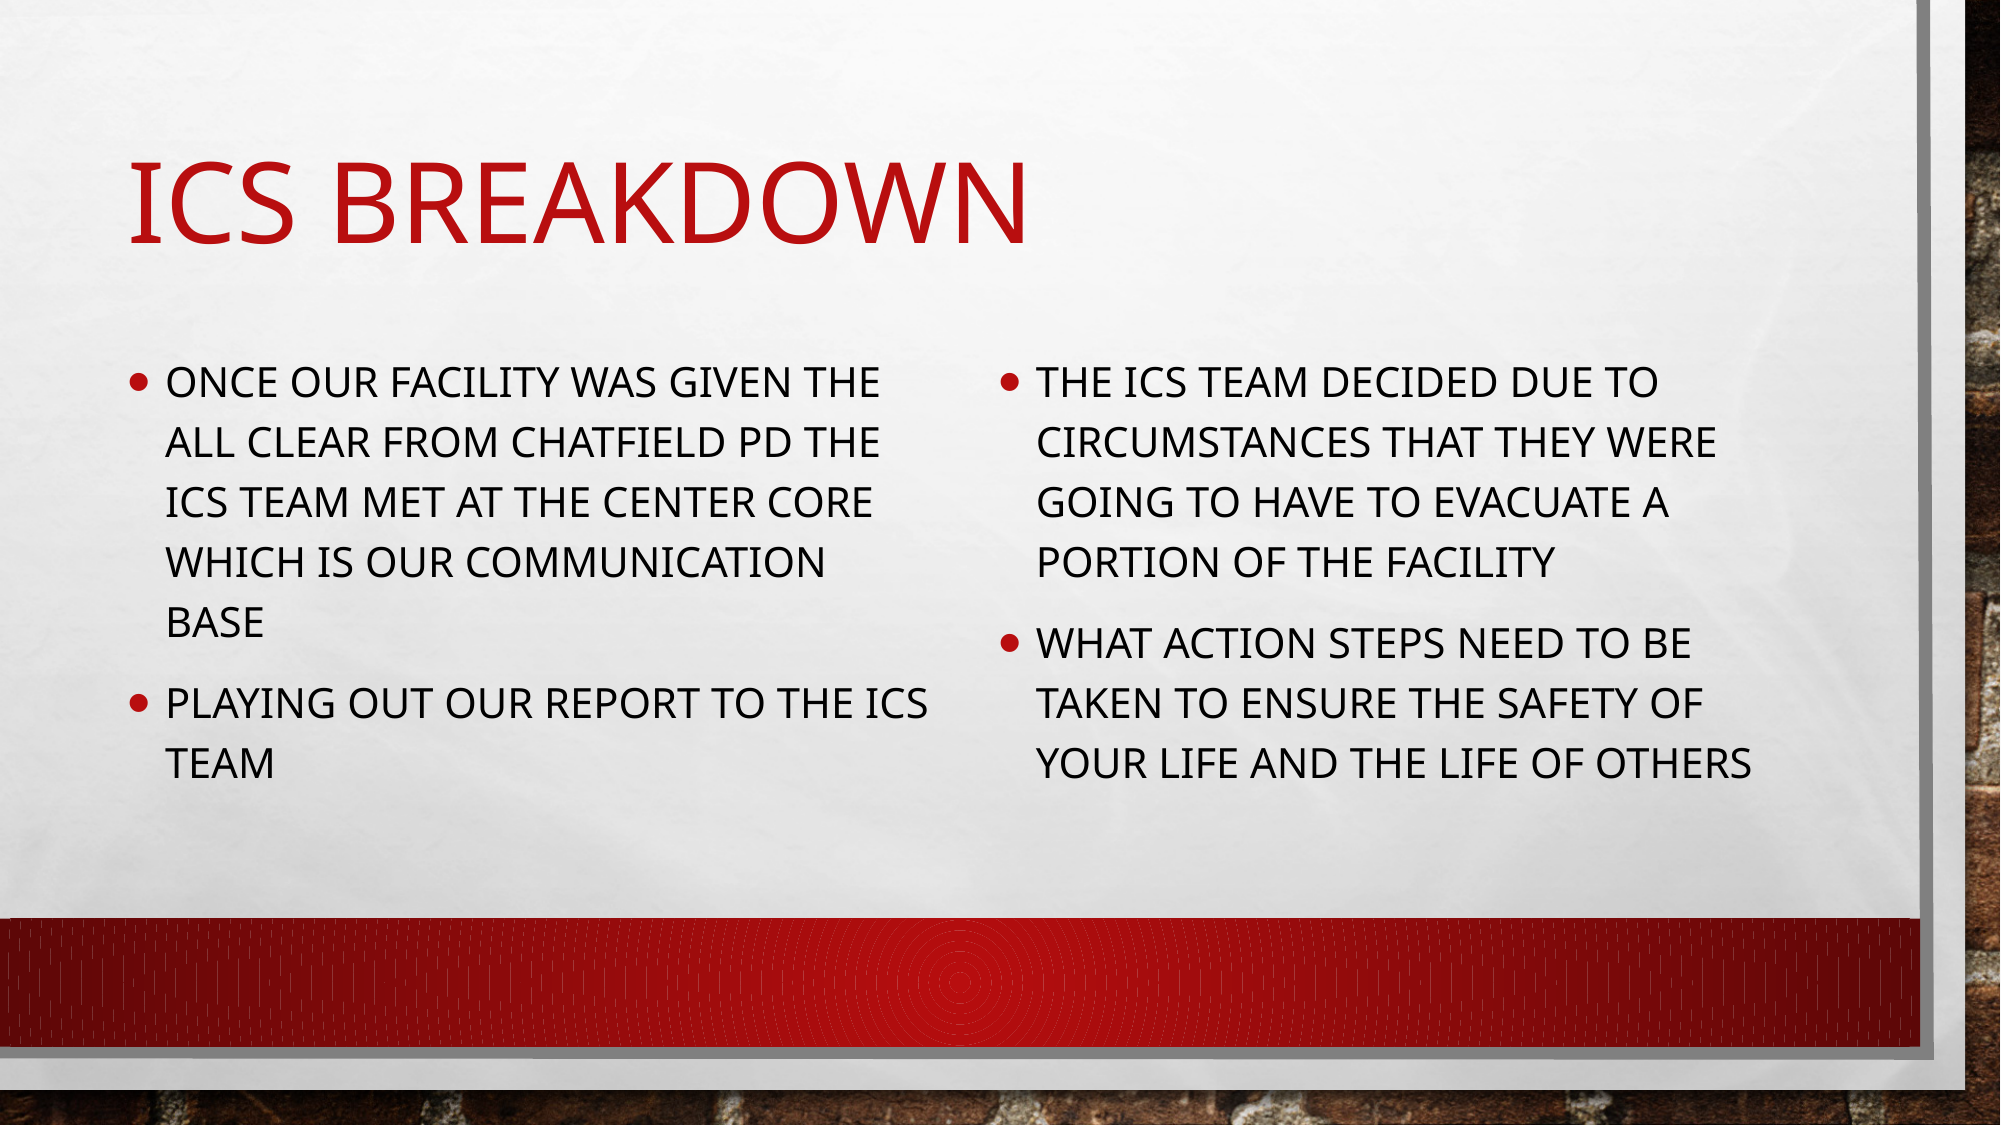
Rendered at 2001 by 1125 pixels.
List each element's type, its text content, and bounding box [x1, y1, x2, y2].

list The ics team decided due to circumstances that they were going to have to evacuate a portion of the facility What action steps need to be taken to ensure the safety of your life and the life of others [983, 338, 1818, 882]
list Once our facility was given the all clear from Chatfield pd the ics team met at the center core which is our communication base Playing out our report to the ics team [112, 338, 948, 882]
title Ics breakdown [112, 112, 1818, 303]
picture [0, 0, 2000, 1125]
